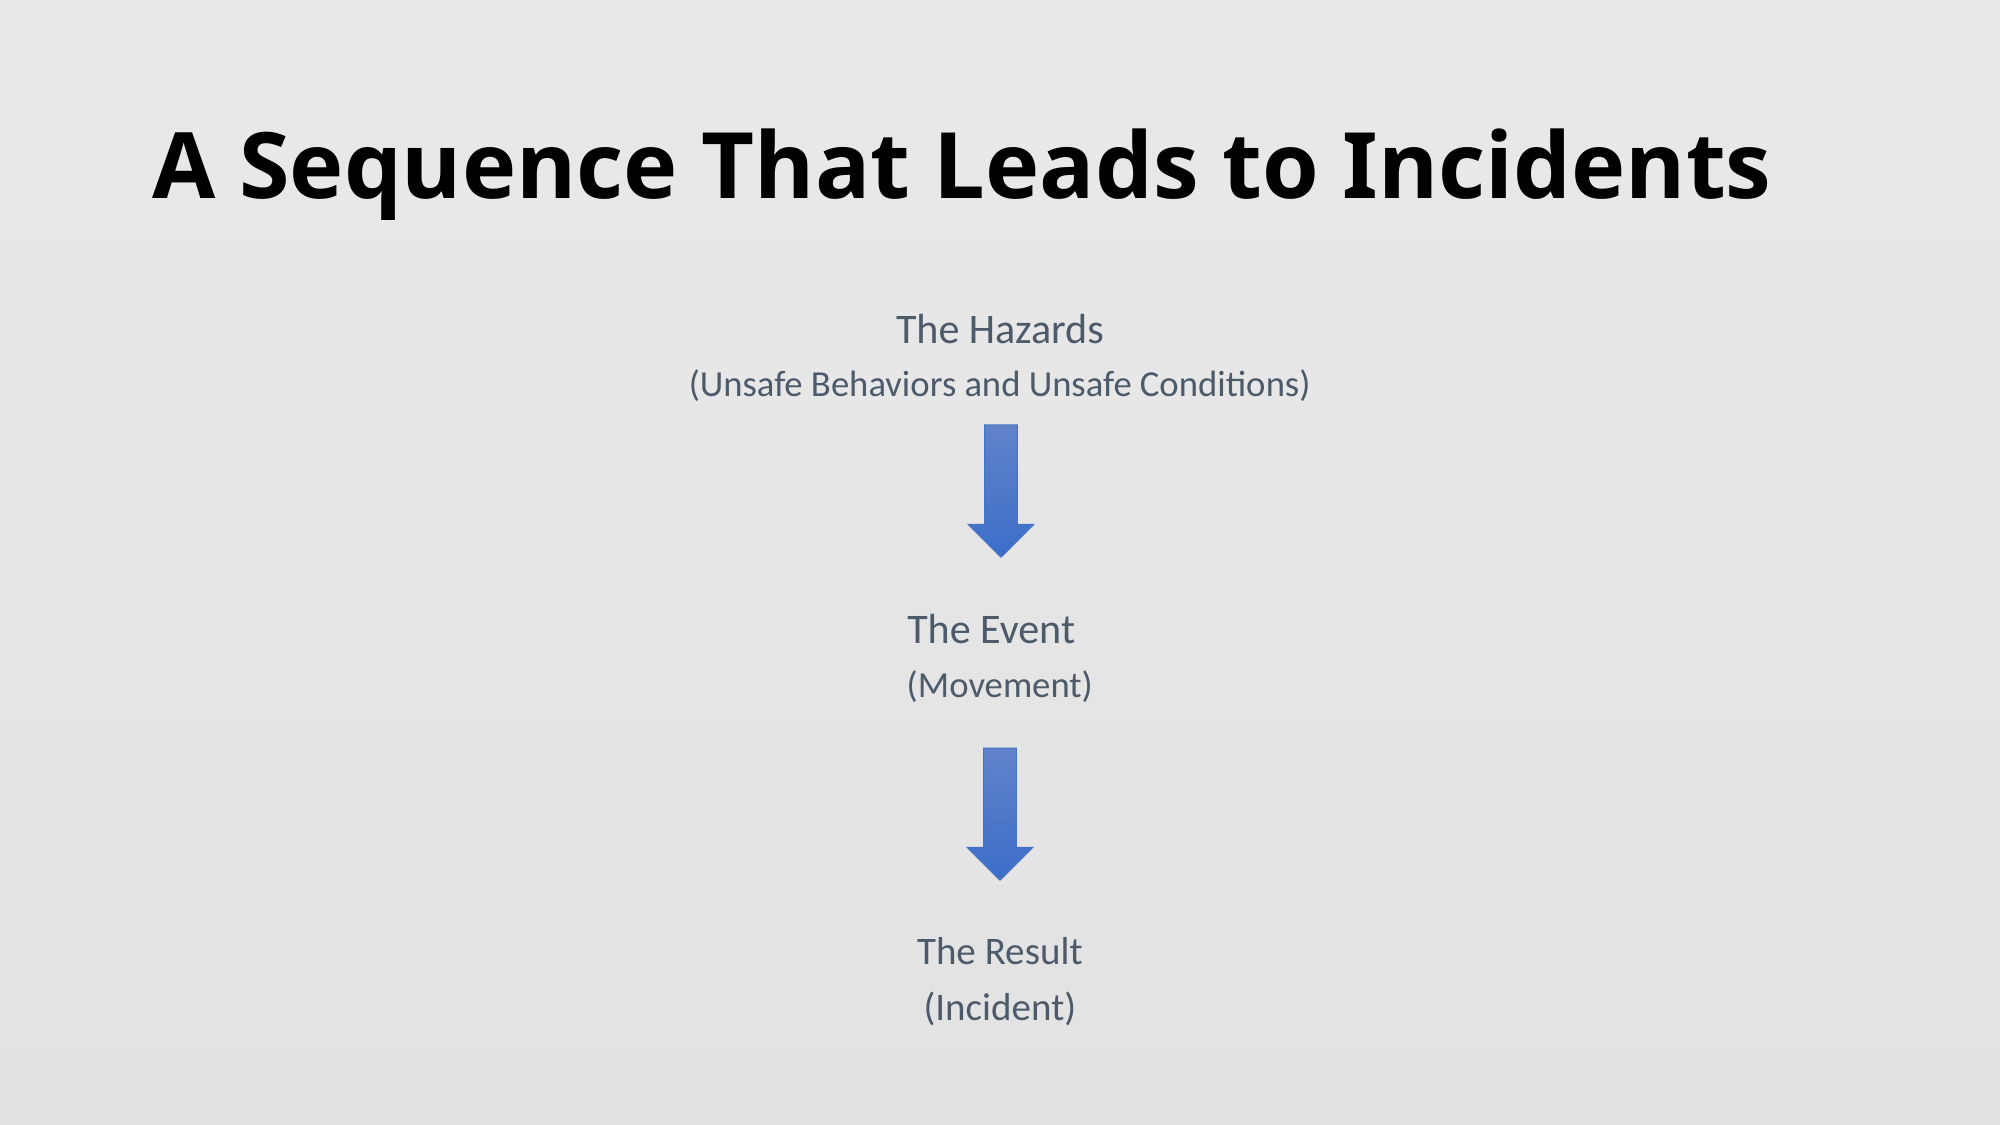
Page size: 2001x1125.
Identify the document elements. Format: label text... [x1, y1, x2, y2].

text_box [965, 747, 1035, 881]
title A Sequence That Leads to Incidents [137, 59, 1863, 278]
text_box [966, 424, 1036, 558]
text_box The Hazards (Unsafe Behaviors and Unsafe Conditions) [137, 299, 1863, 414]
list The Event (Movement) [137, 599, 1863, 714]
text_box The Result (Incident) [137, 922, 1863, 1037]
